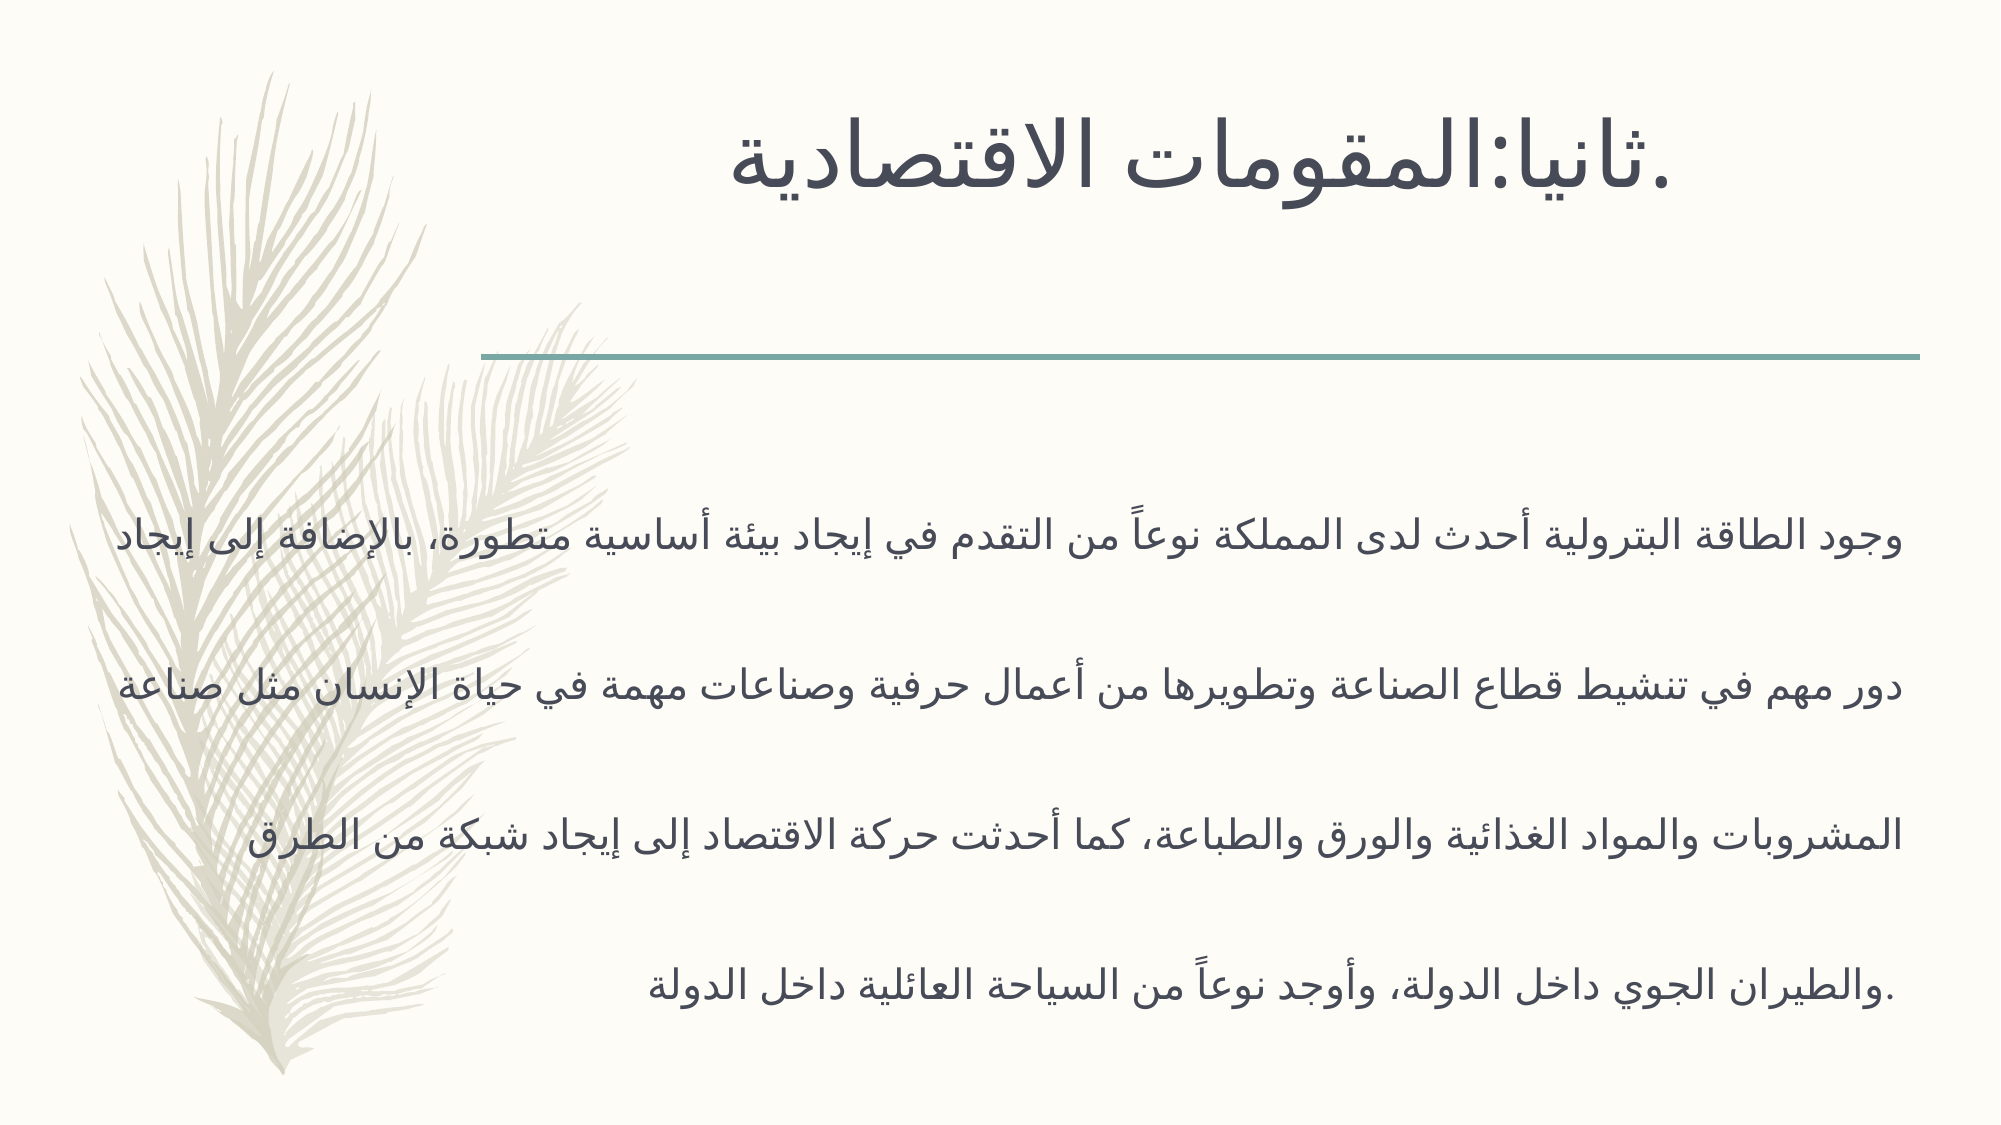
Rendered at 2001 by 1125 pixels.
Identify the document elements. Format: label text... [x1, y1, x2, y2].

title ثانيا:المقومات الاقتصادية. [481, 93, 1920, 350]
list وجود الطاقة البترولية أحدث لدى المملكة نوعاً من التقدم في إيجاد بيئة أساسية متطورة، بالإضافة إلى إيجاد دور مهم في تنشيط قطاع الصناعة وتطويرها من أعمال حرفية وصناعات مهمة في حياة الإنسان مثل صناعة المشروبات والمواد الغذائية والورق والطباعة، كما أحدثت حركة الاقتصاد إلى إيجاد شبكة من الطرق والطيران الجوي داخل الدولة، وأوجد نوعاً من السياحة العائلية داخل الدولة. [71, 399, 1920, 999]
